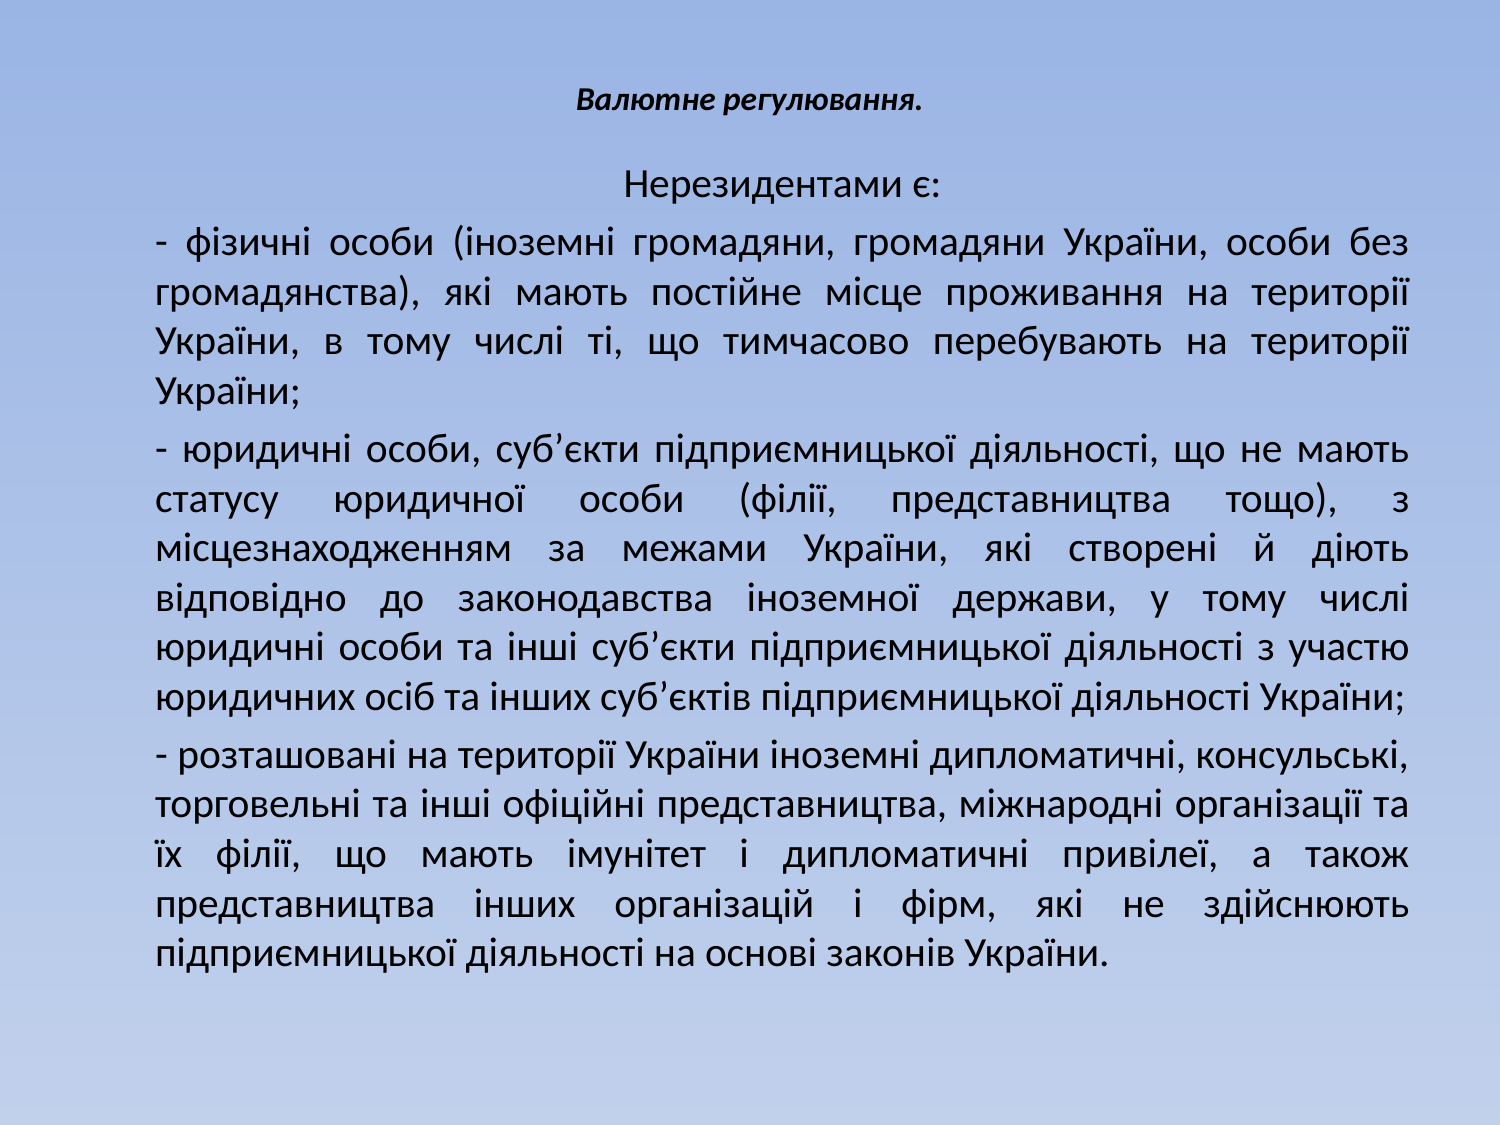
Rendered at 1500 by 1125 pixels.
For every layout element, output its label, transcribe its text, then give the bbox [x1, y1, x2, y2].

list Нерезидентами є: - фізичні особи (іноземні громадяни, громадяни України, особи без громадянства), які мають постійне місце проживання на території України, в тому числі ті, що тимчасово перебувають на території України; - юридичні особи, суб’єкти підприємницької діяльності, що не мають статусу юридичної особи (філії, представництва тощо), з місцезнаходженням за межами України, які створені й діють відповідно до законодавства іноземної держави, у тому числі юридичні особи та інші суб’єкти підприємницької діяльності з участю юридичних осіб та інших суб’єктів підприємницької діяльності України; - розташовані на території України іноземні дипломатичні, консульські, торговельні та інші офіційні представництва, міжнародні організації та їх філії, що мають імунітет і дипломатичні привілеї, а також представництва інших організацій і фірм, які не здійснюють підприємницької діяльності на основі законів України. [88, 149, 1425, 1005]
title Валютне регулювання. [75, 45, 1425, 149]
